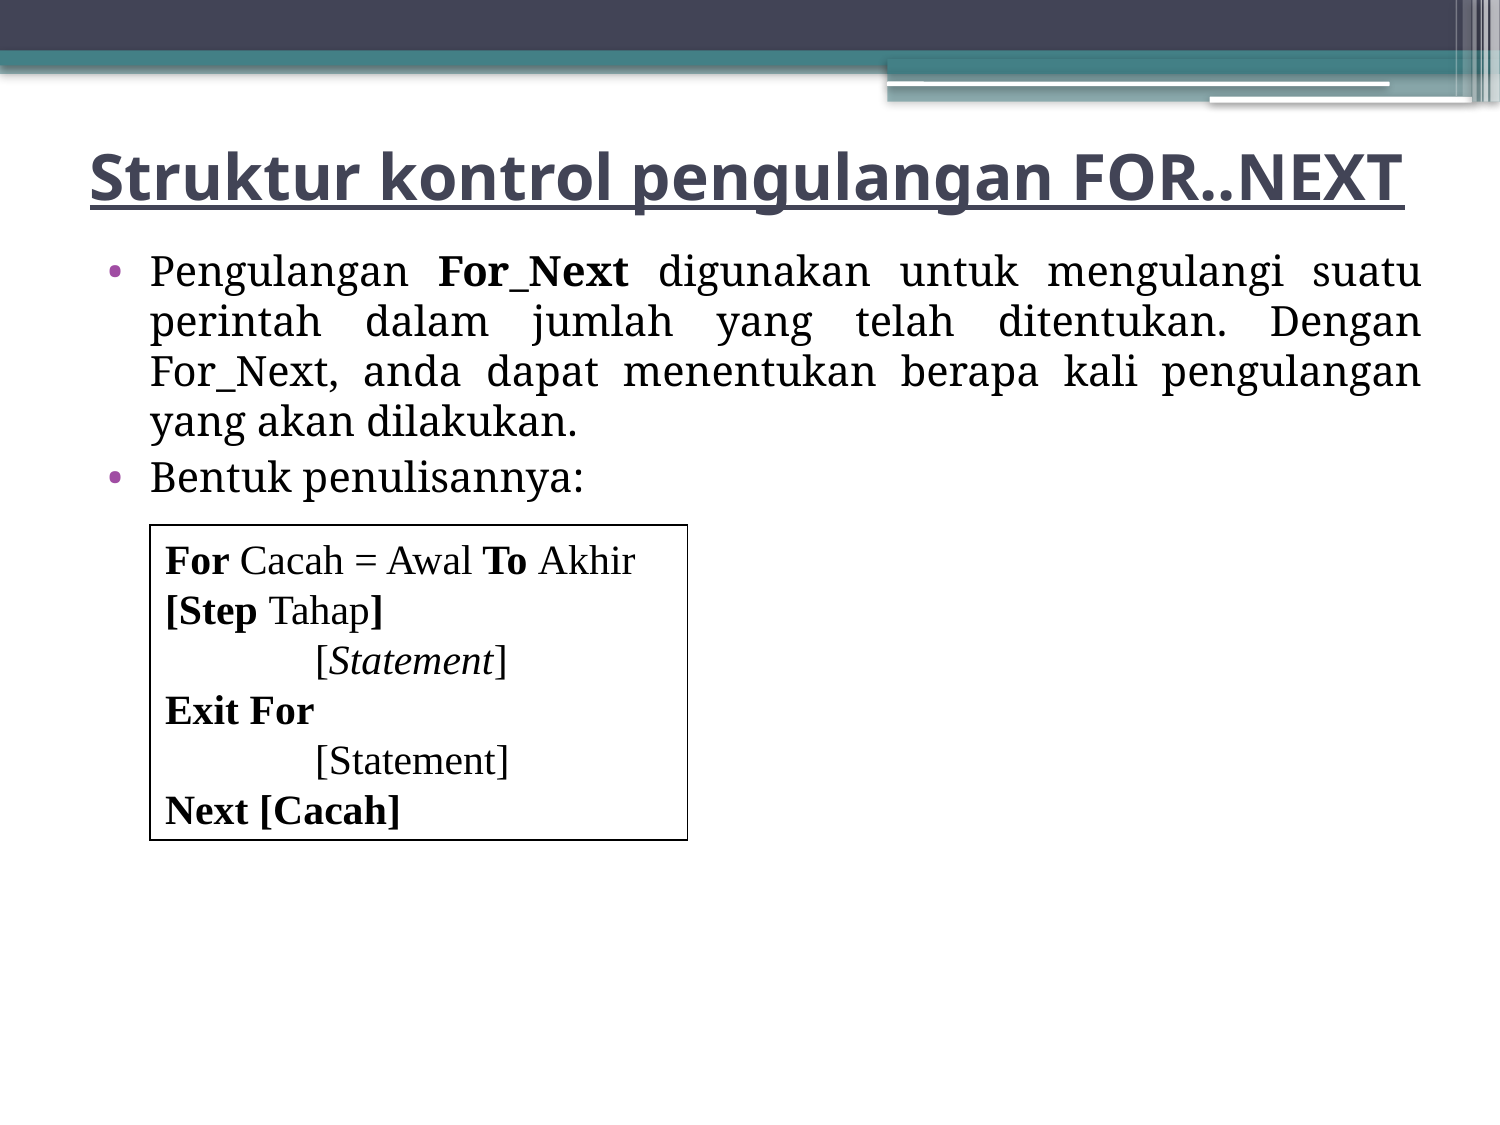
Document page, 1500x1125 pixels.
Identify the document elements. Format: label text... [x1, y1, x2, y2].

list Pengulangan For_Next digunakan untuk mengulangi suatu perintah dalam jumlah yang telah ditentukan. Dengan For_Next, anda dapat menentukan berapa kali pengulangan yang akan dilakukan. Bentuk penulisannya: [75, 237, 1438, 1079]
text_box For Cacah = Awal To Akhir [Step Tahap] [Statement] Exit For [Statement] Next [Cacah] [149, 524, 688, 841]
title Struktur kontrol pengulangan FOR..NEXT [75, 125, 1425, 225]
